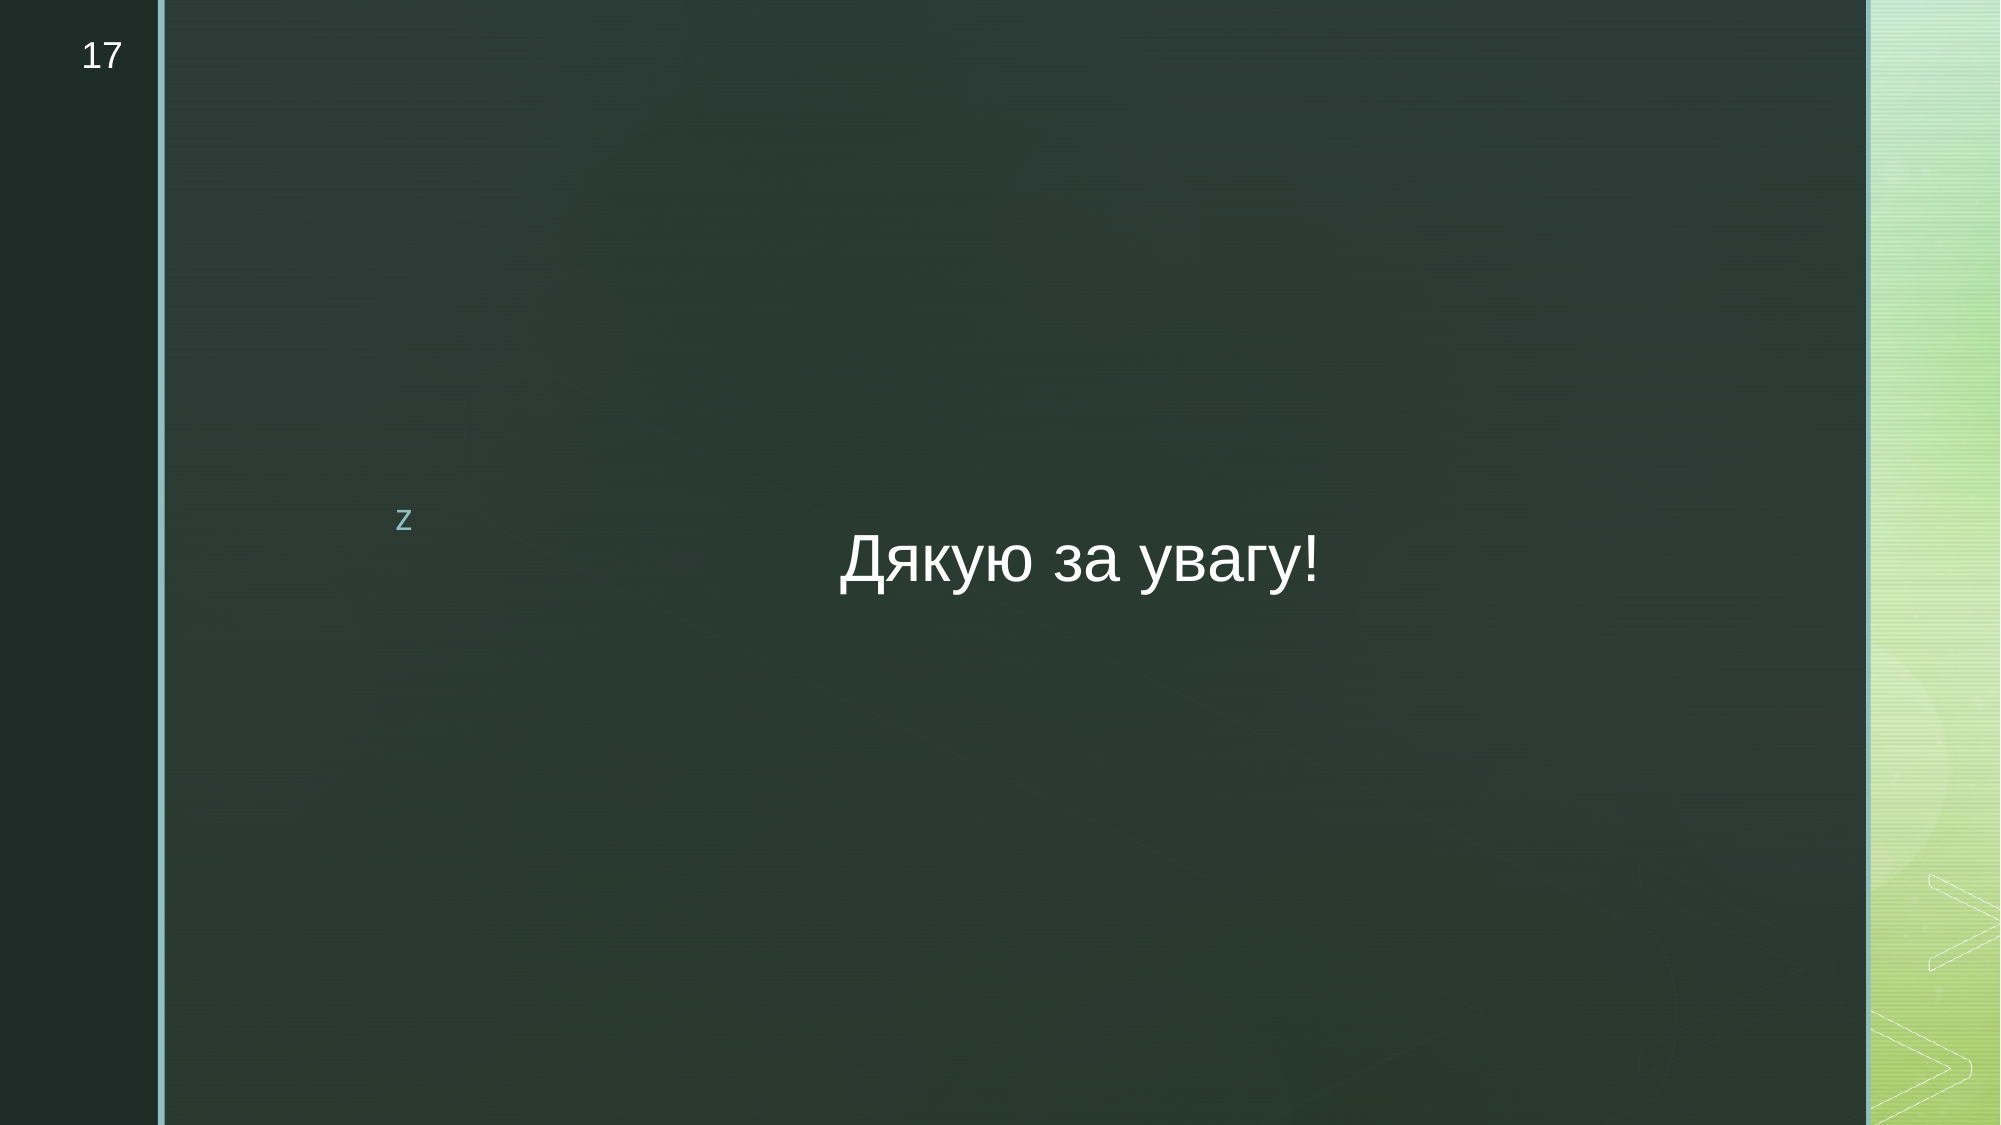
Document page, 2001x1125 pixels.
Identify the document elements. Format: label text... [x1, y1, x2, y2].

picture [1871, 0, 2001, 1125]
slide_number 17 [25, 26, 131, 80]
title Дякую за увагу! [428, 516, 1734, 750]
